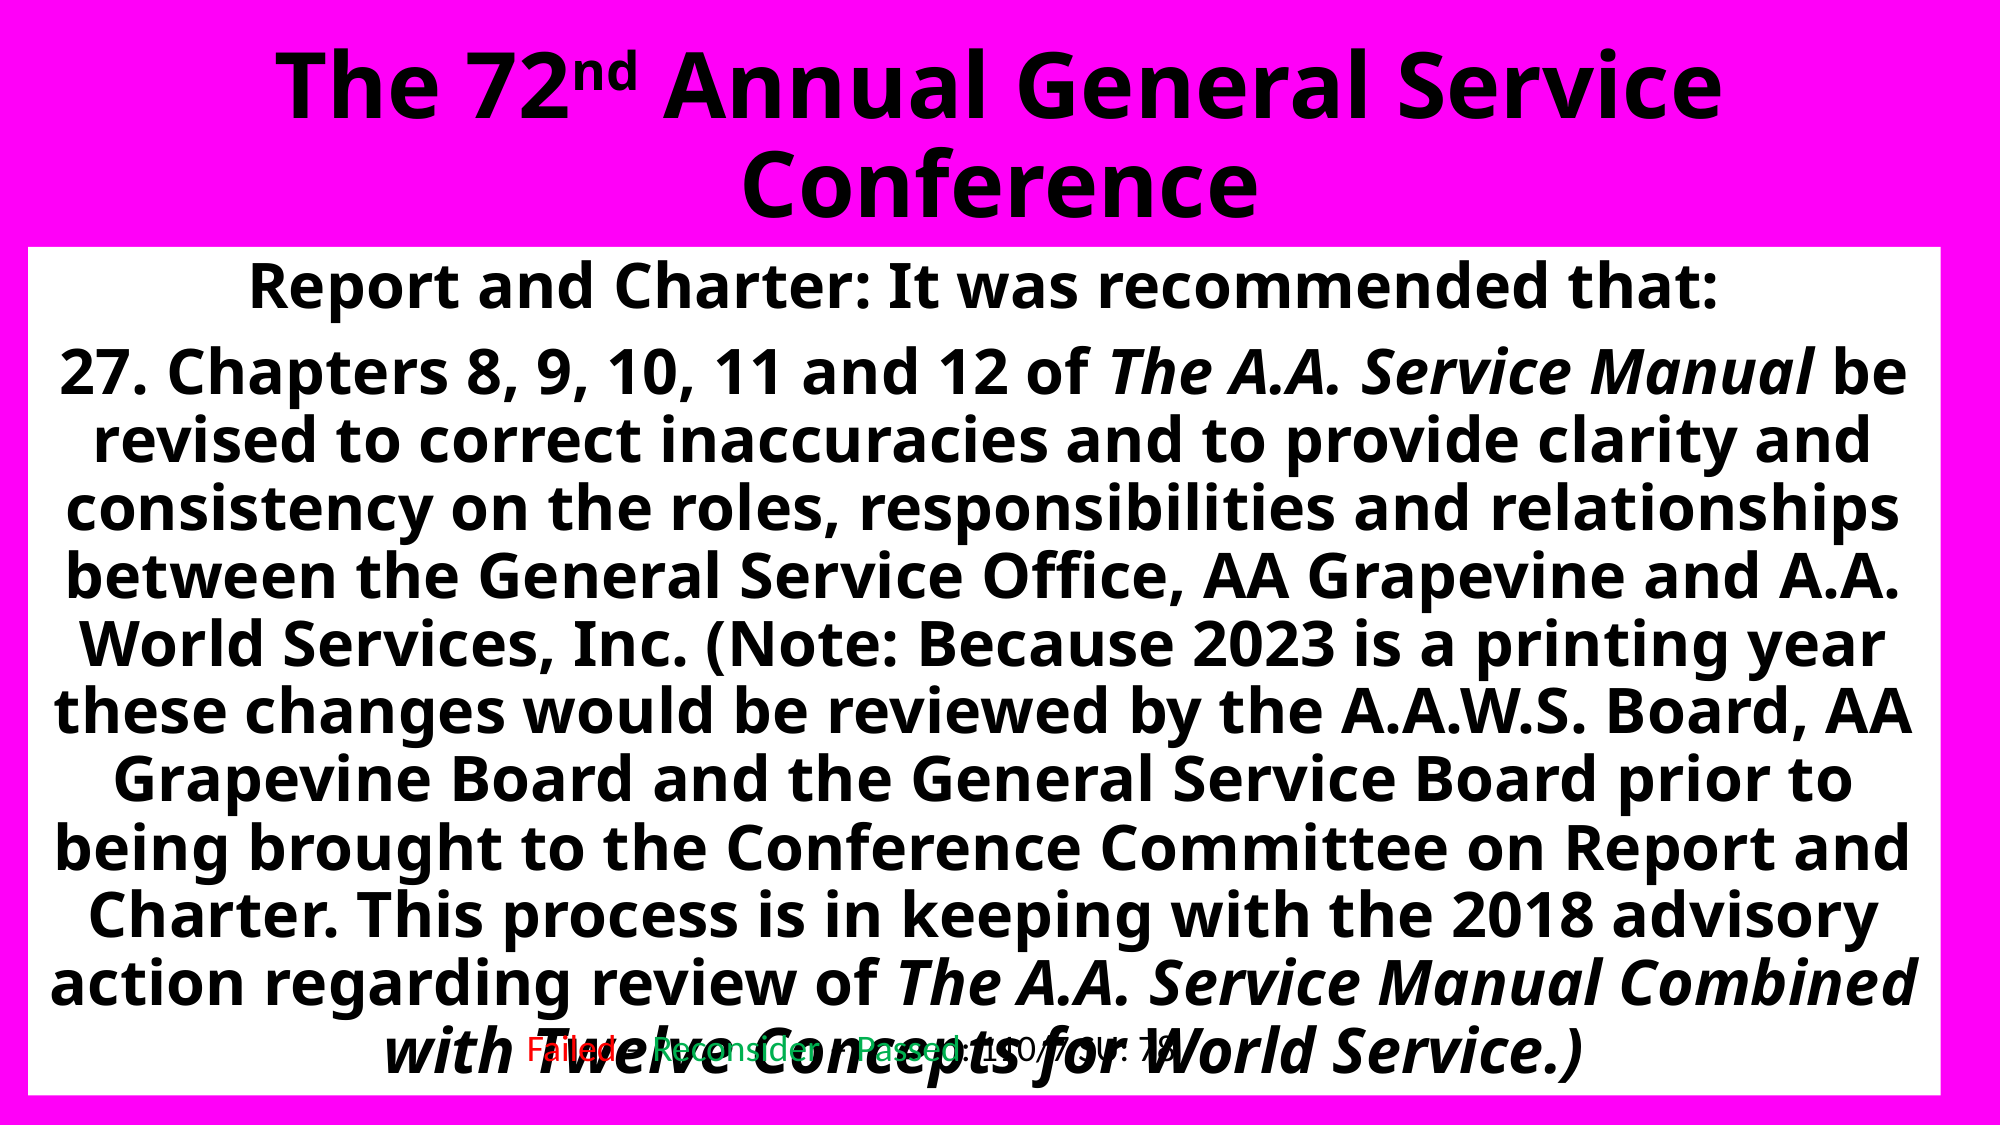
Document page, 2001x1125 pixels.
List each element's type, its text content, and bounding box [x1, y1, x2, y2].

title The 72nd Annual General Service Conference [0, 29, 2000, 247]
list Report and Charter: It was recommended that: 27. Chapters 8, 9, 10, 11 and 12 of The A.A. Service Manual be revised to correct inaccuracies and to provide clarity and consistency on the roles, responsibilities and relationships between the General Service Office, AA Grapevine and A.A. World Services, Inc. (Note: Because 2023 is a printing year these changes would be reviewed by the A.A.W.S. Board, AA Grapevine Board and the General Service Board prior to being brought to the Conference Committee on Report and Charter. This process is in keeping with the 2018 advisory action regarding review of The A.A. Service Manual Combined with Twelve Concepts for World Service.) [28, 246, 1941, 1096]
text_box Failed – Reconsider – Passed: 110/7 SU: 78 [512, 1016, 1192, 1077]
